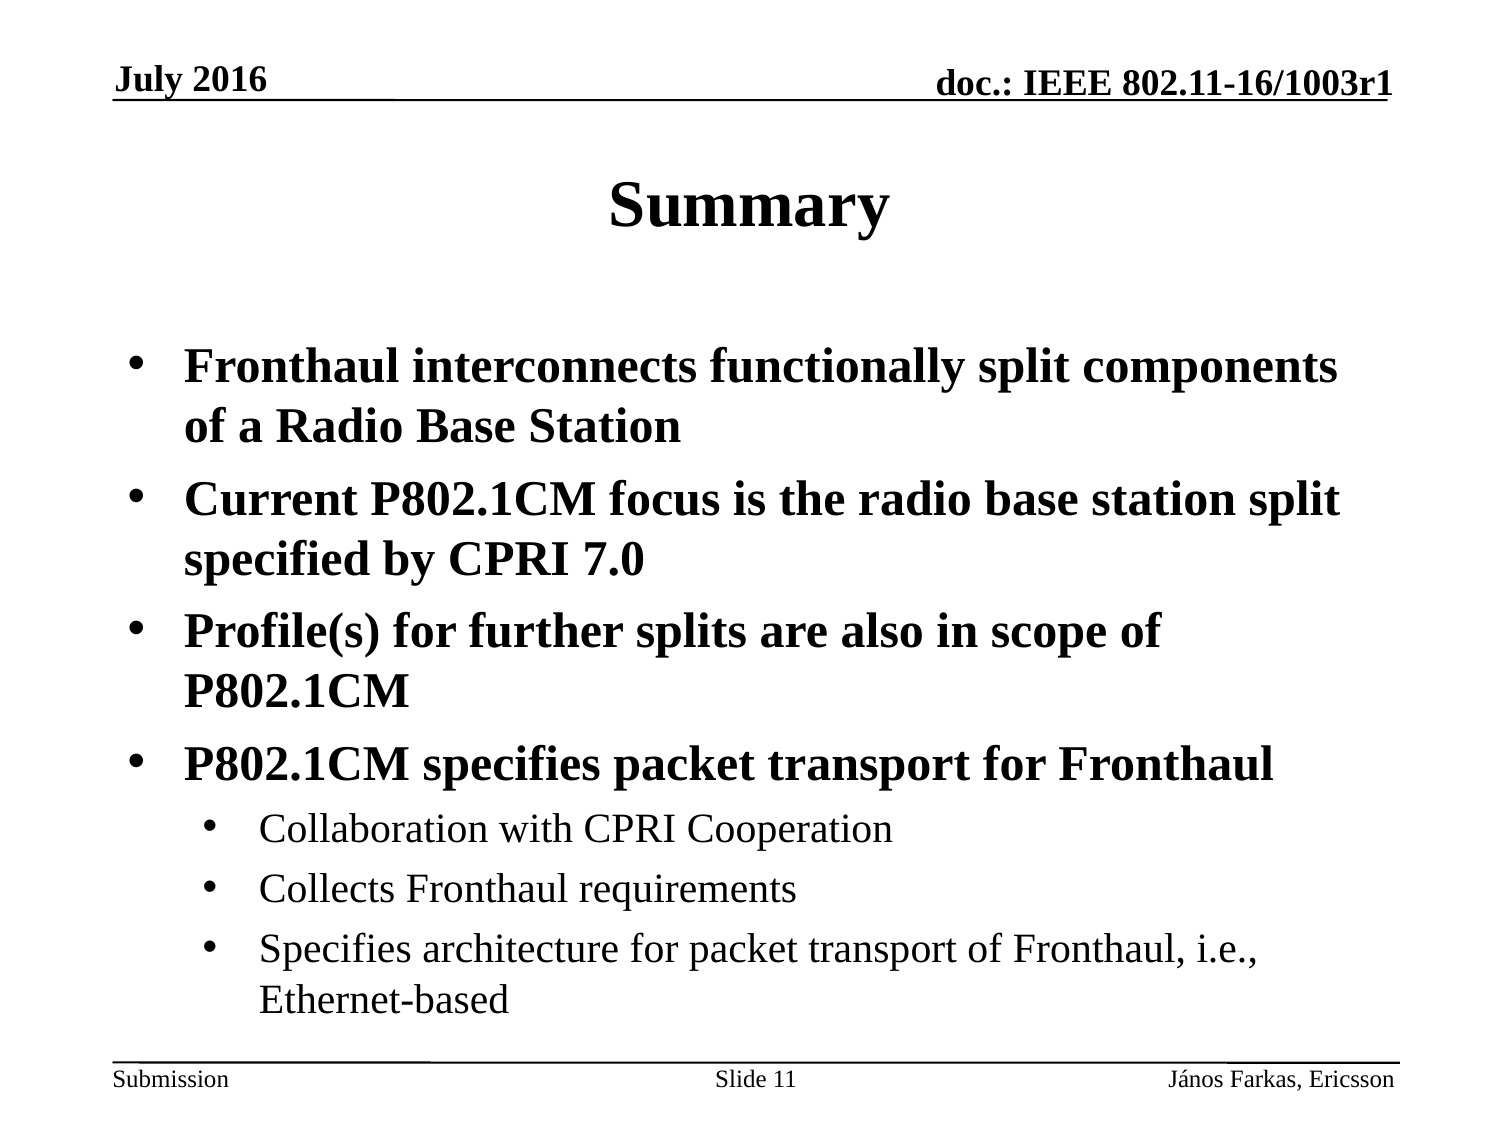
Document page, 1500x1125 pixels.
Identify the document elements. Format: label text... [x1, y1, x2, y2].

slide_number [114, 54, 423, 100]
slide_number Slide 11 [712, 1061, 800, 1123]
title Summary [112, 112, 1388, 288]
list Fronthaul interconnects functionally split components of a Radio Base Station Current P802.1CM focus is the radio base station split specified by CPRI 7.0 Profile(s) for further splits are also in scope of P802.1CM P802.1CM specifies packet transport for Fronthaul Collaboration with CPRI Cooperation Collects Fronthaul requirements Specifies architecture for packet transport of Fronthaul, i.e., Ethernet-based [112, 324, 1388, 1063]
footer János Farkas, Ericsson [878, 1061, 1402, 1093]
